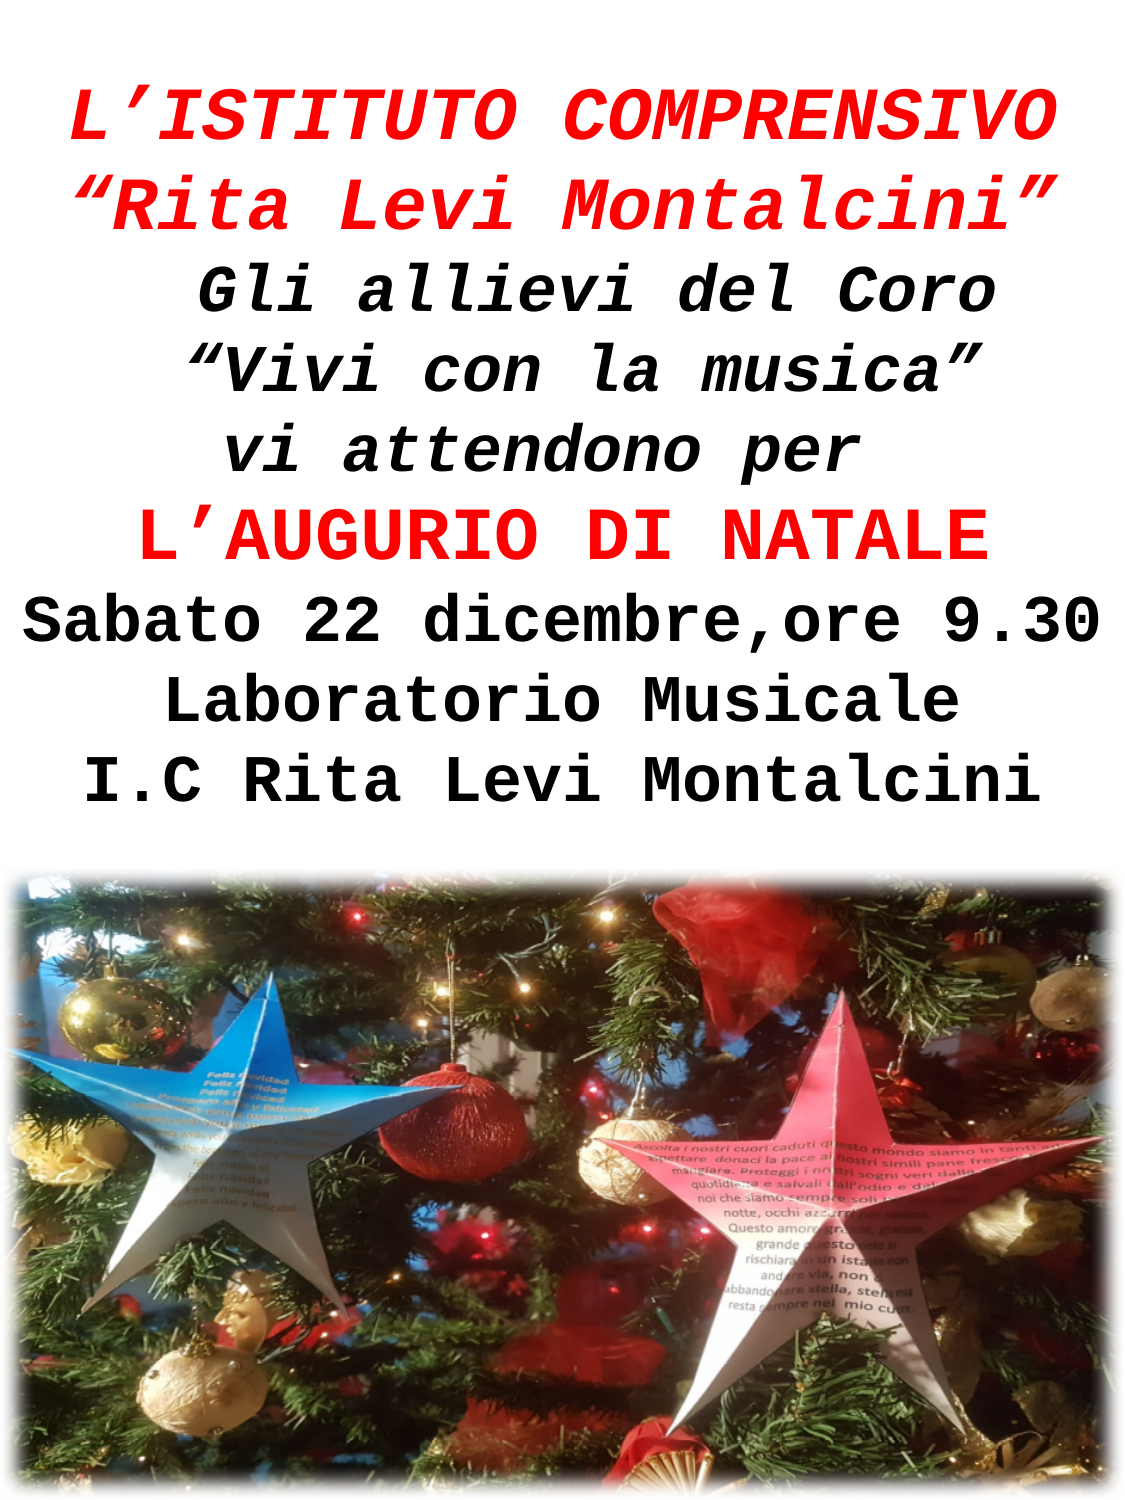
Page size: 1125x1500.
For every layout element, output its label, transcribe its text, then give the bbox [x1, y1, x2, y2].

text_box L’ISTITUTO COMPRENSIVO “Rita Levi Montalcini” Gli allievi del Coro “Vivi con la musica” vi attendono per L’AUGURIO DI NATALE Sabato 22 dicembre,ore 9.30 Laboratorio Musicale I.C Rita Levi Montalcini [0, 0, 1125, 866]
picture [0, 866, 1125, 1500]
